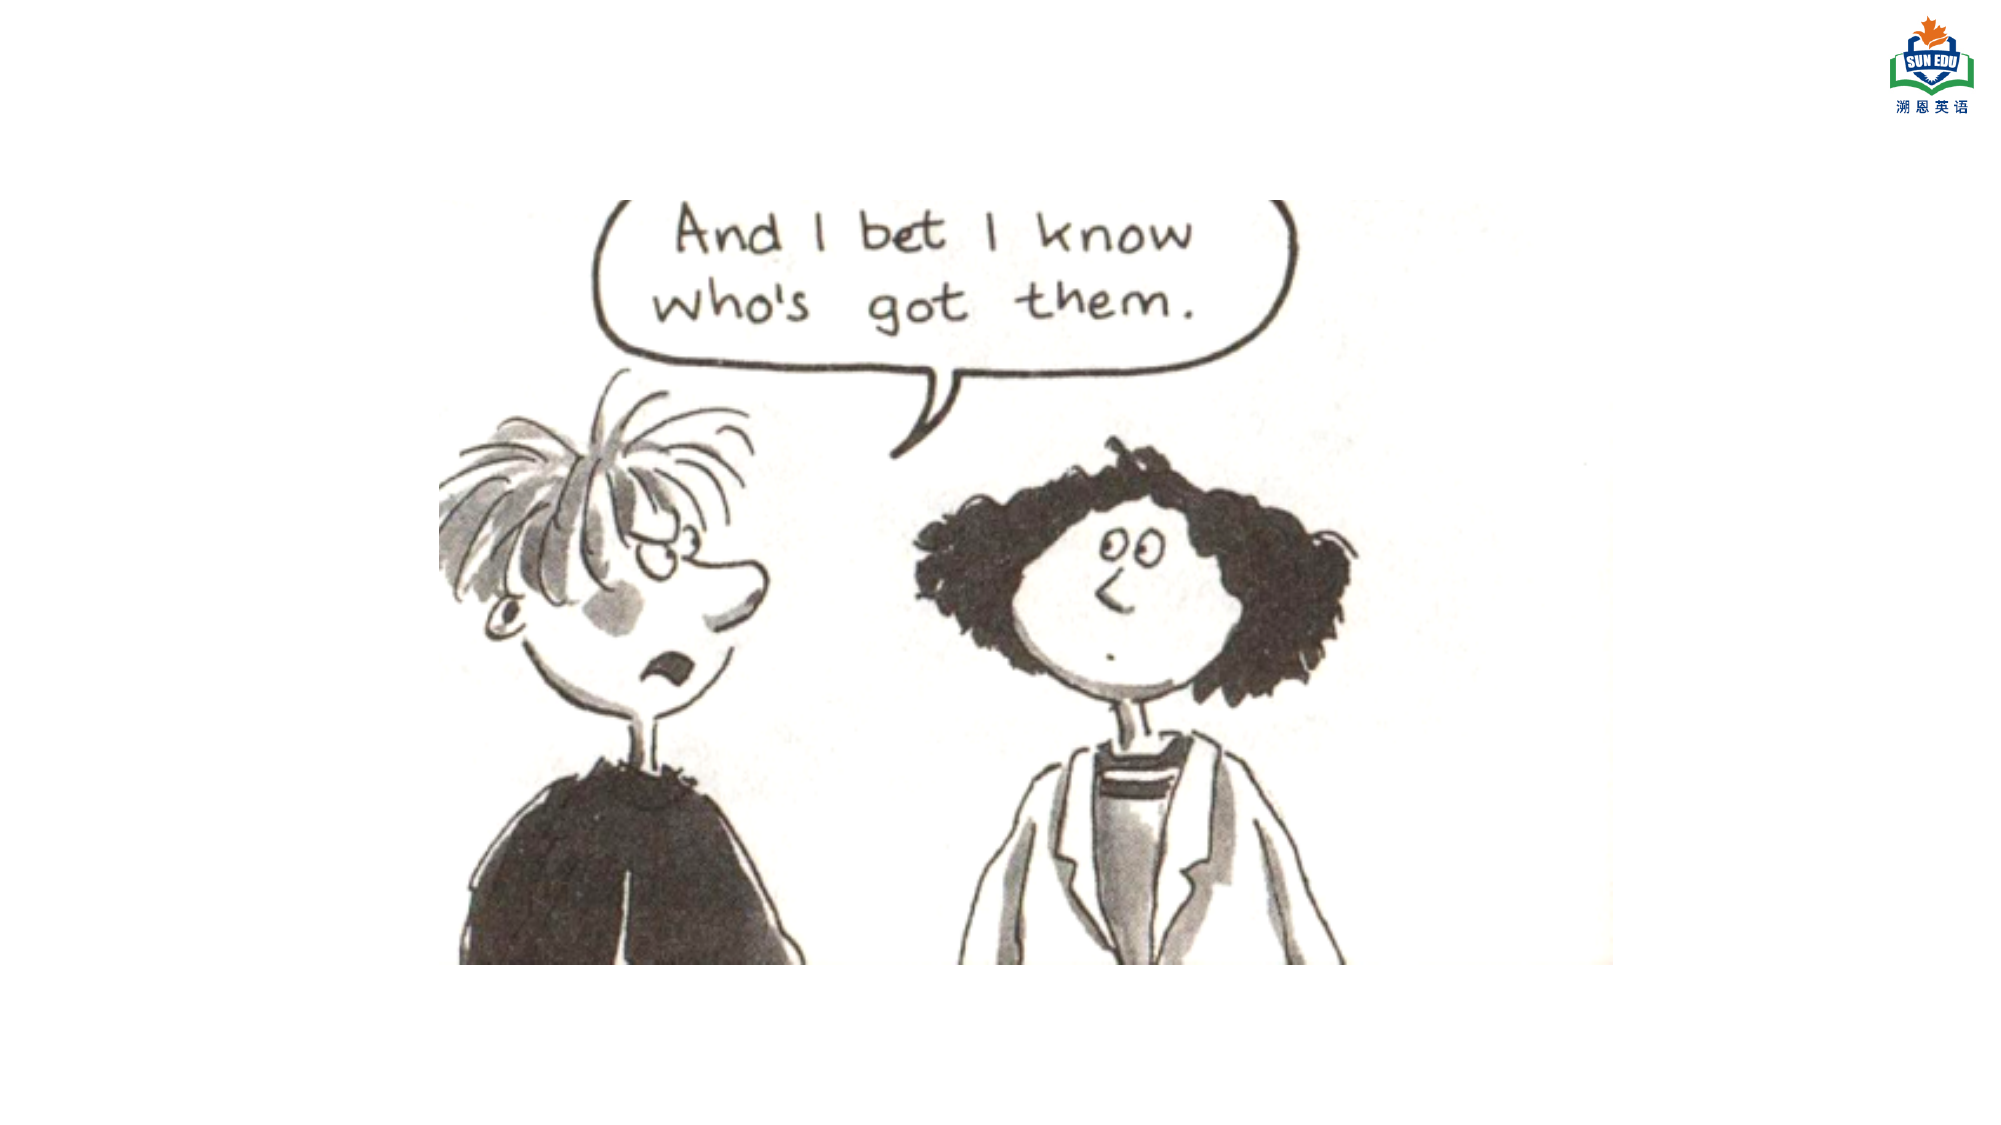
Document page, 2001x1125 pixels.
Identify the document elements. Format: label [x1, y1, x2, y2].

picture [1882, 13, 1983, 119]
picture [438, 200, 1613, 966]
